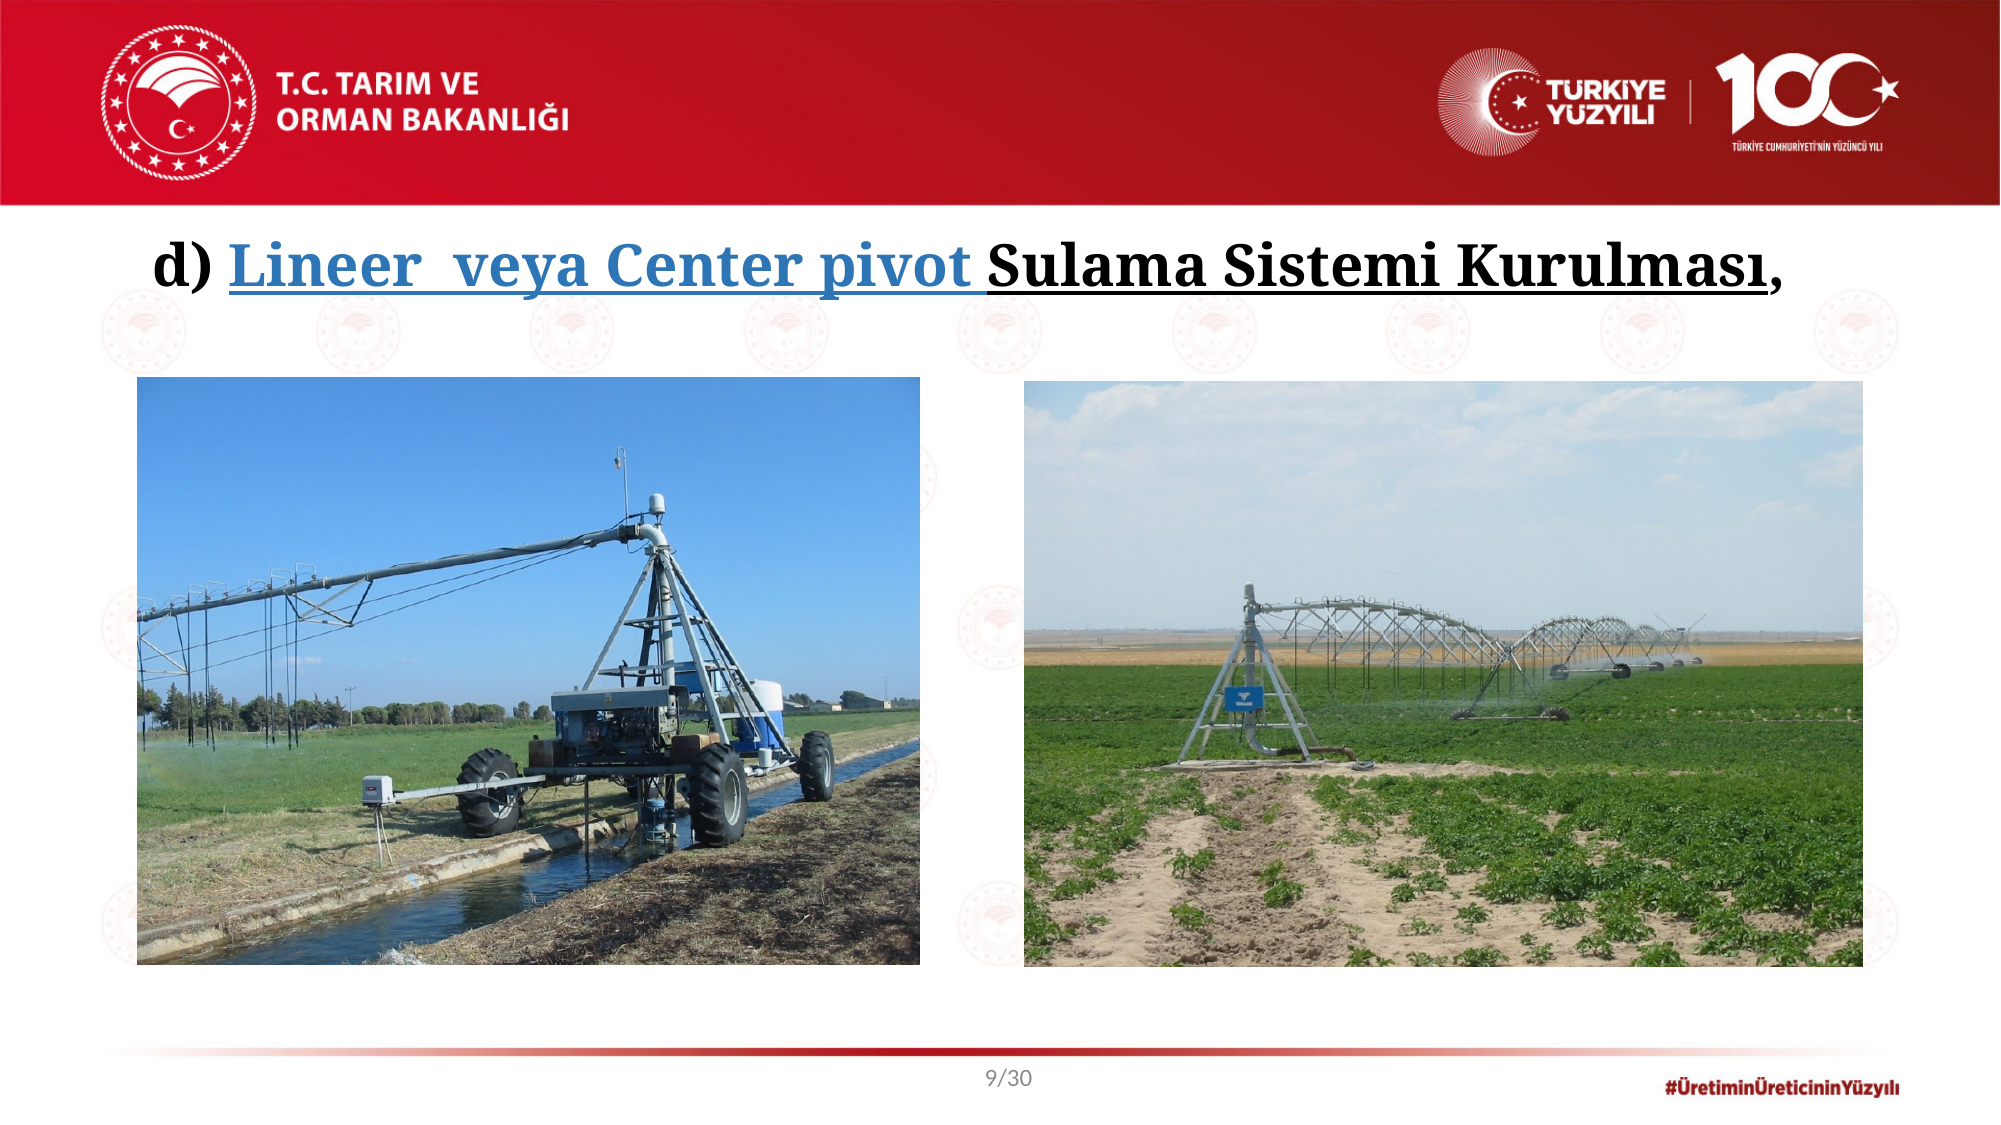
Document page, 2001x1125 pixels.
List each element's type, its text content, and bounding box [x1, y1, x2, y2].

picture [0, 0, 2000, 1125]
slide_number 9/30 [952, 1050, 1048, 1103]
list d) Lineer veya Center pivot Sulama Sistemi Kurulması, [137, 228, 1863, 884]
